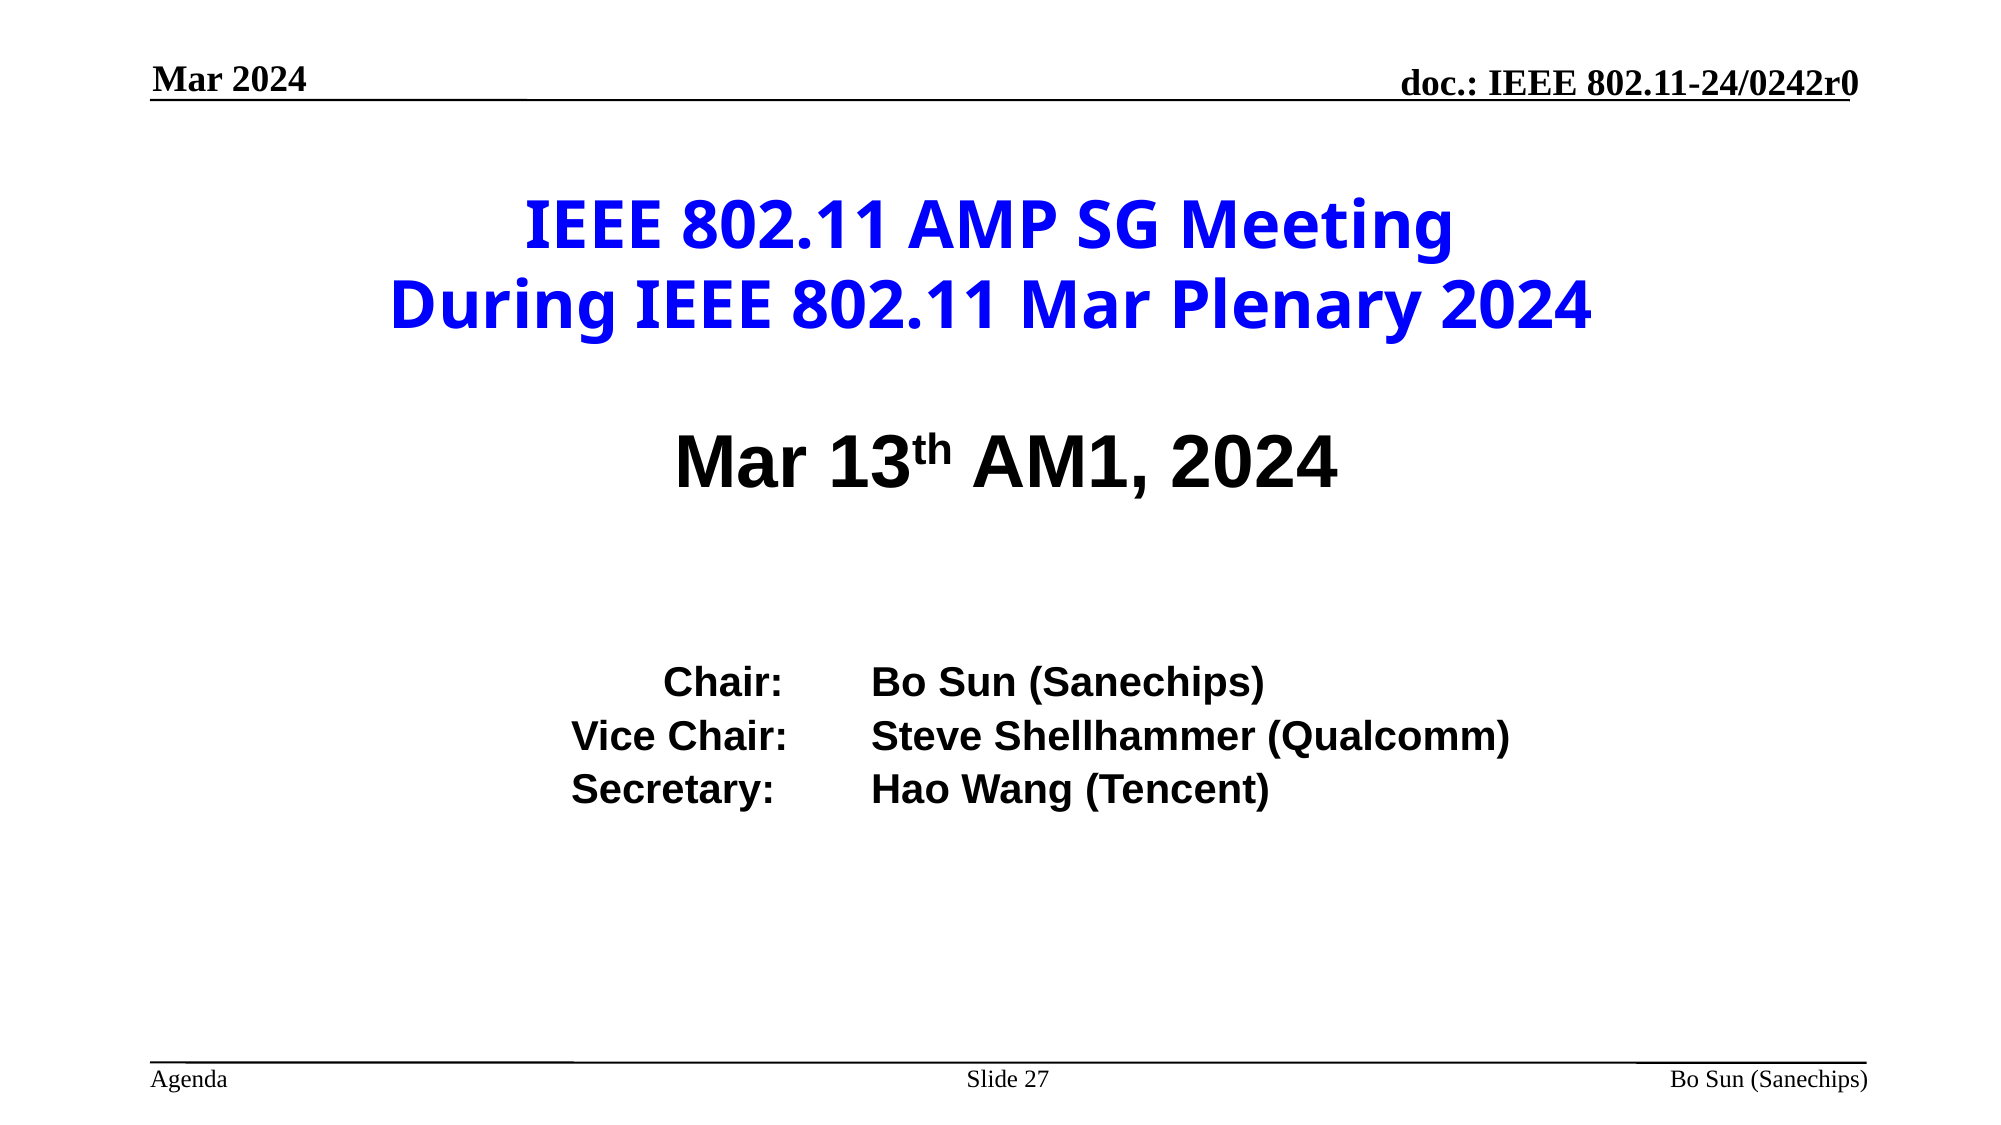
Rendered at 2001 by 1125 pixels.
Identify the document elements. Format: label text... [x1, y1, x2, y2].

text_box Mar 13th AM1, 2024 Chair: Bo Sun (Sanechips) Vice Chair: Steve Shellhammer (Qualcomm) Secretary: Hao Wang (Tencent) [200, 349, 1813, 1027]
footer Bo Sun (Sanechips) [1171, 1061, 1869, 1093]
slide_number Slide [949, 1061, 1067, 1123]
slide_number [152, 54, 563, 100]
text_box IEEE 802.11 AMP SG Meeting During IEEE 802.11 Mar Plenary 2024 [288, 112, 1695, 349]
